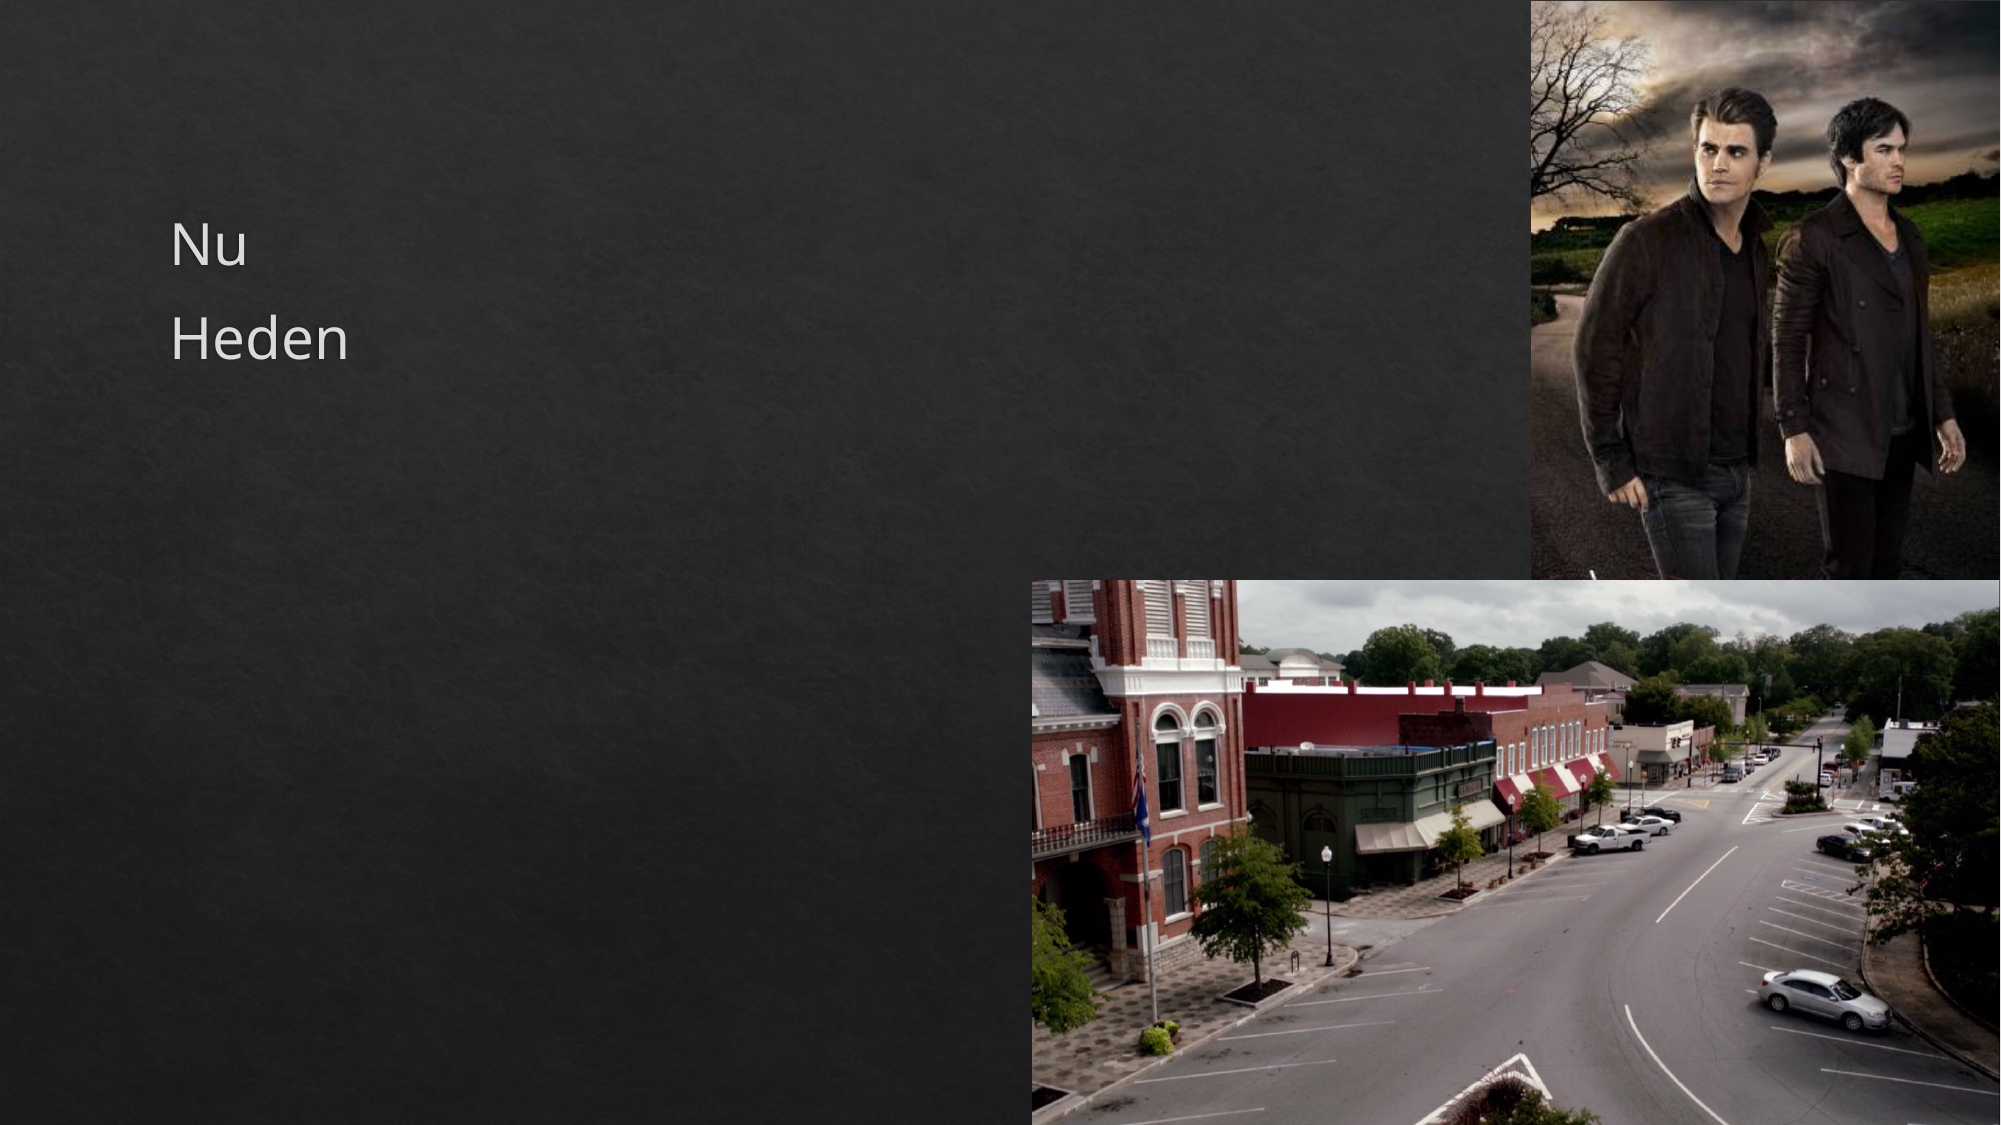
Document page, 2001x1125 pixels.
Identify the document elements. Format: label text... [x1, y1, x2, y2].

list Nu Heden [154, 200, 1523, 727]
picture [1032, 1, 2000, 1125]
